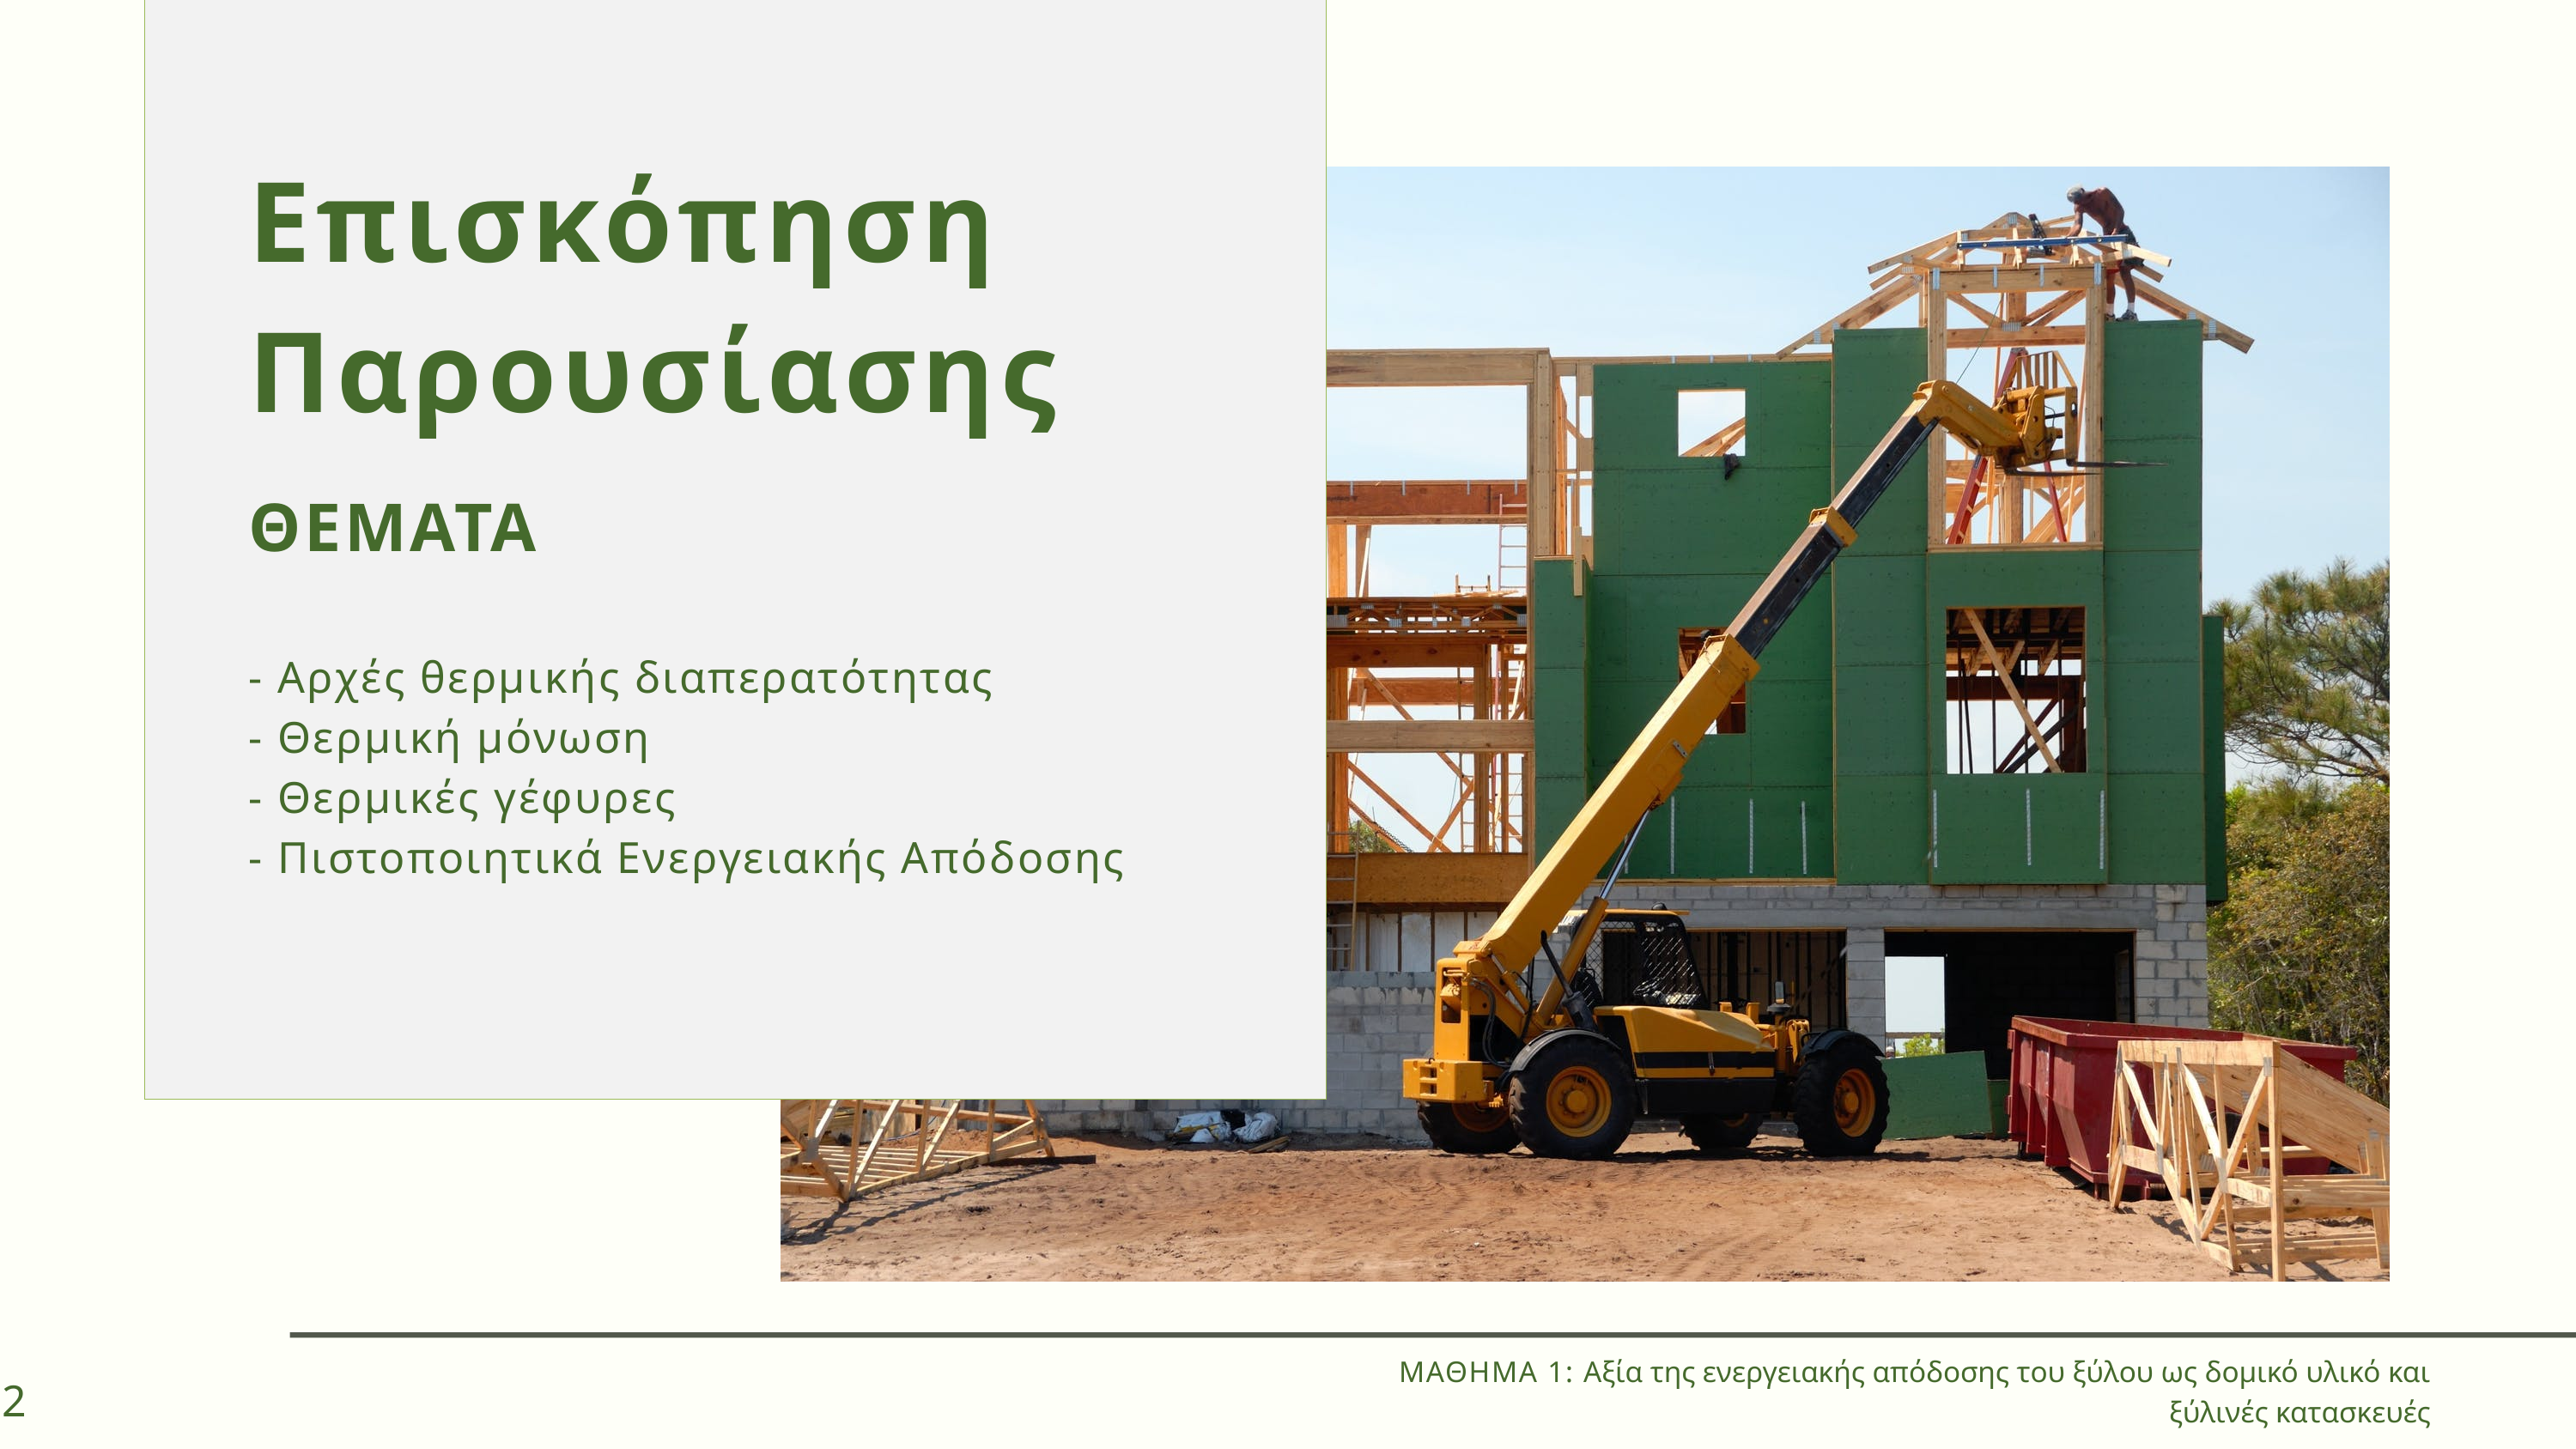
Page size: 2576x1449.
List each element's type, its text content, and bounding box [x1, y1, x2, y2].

text_box [289, 1332, 2576, 1338]
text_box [144, 0, 1327, 1100]
text_box ΜΑΘΗΜΑ 1: Αξία της ενεργειακής απόδοσης του ξύλου ως δομικό υλικό και ξύλινές κατασκευές . [1359, 1348, 2432, 1449]
picture [781, 167, 2390, 1282]
slide_number 2 [0, 1377, 290, 1429]
